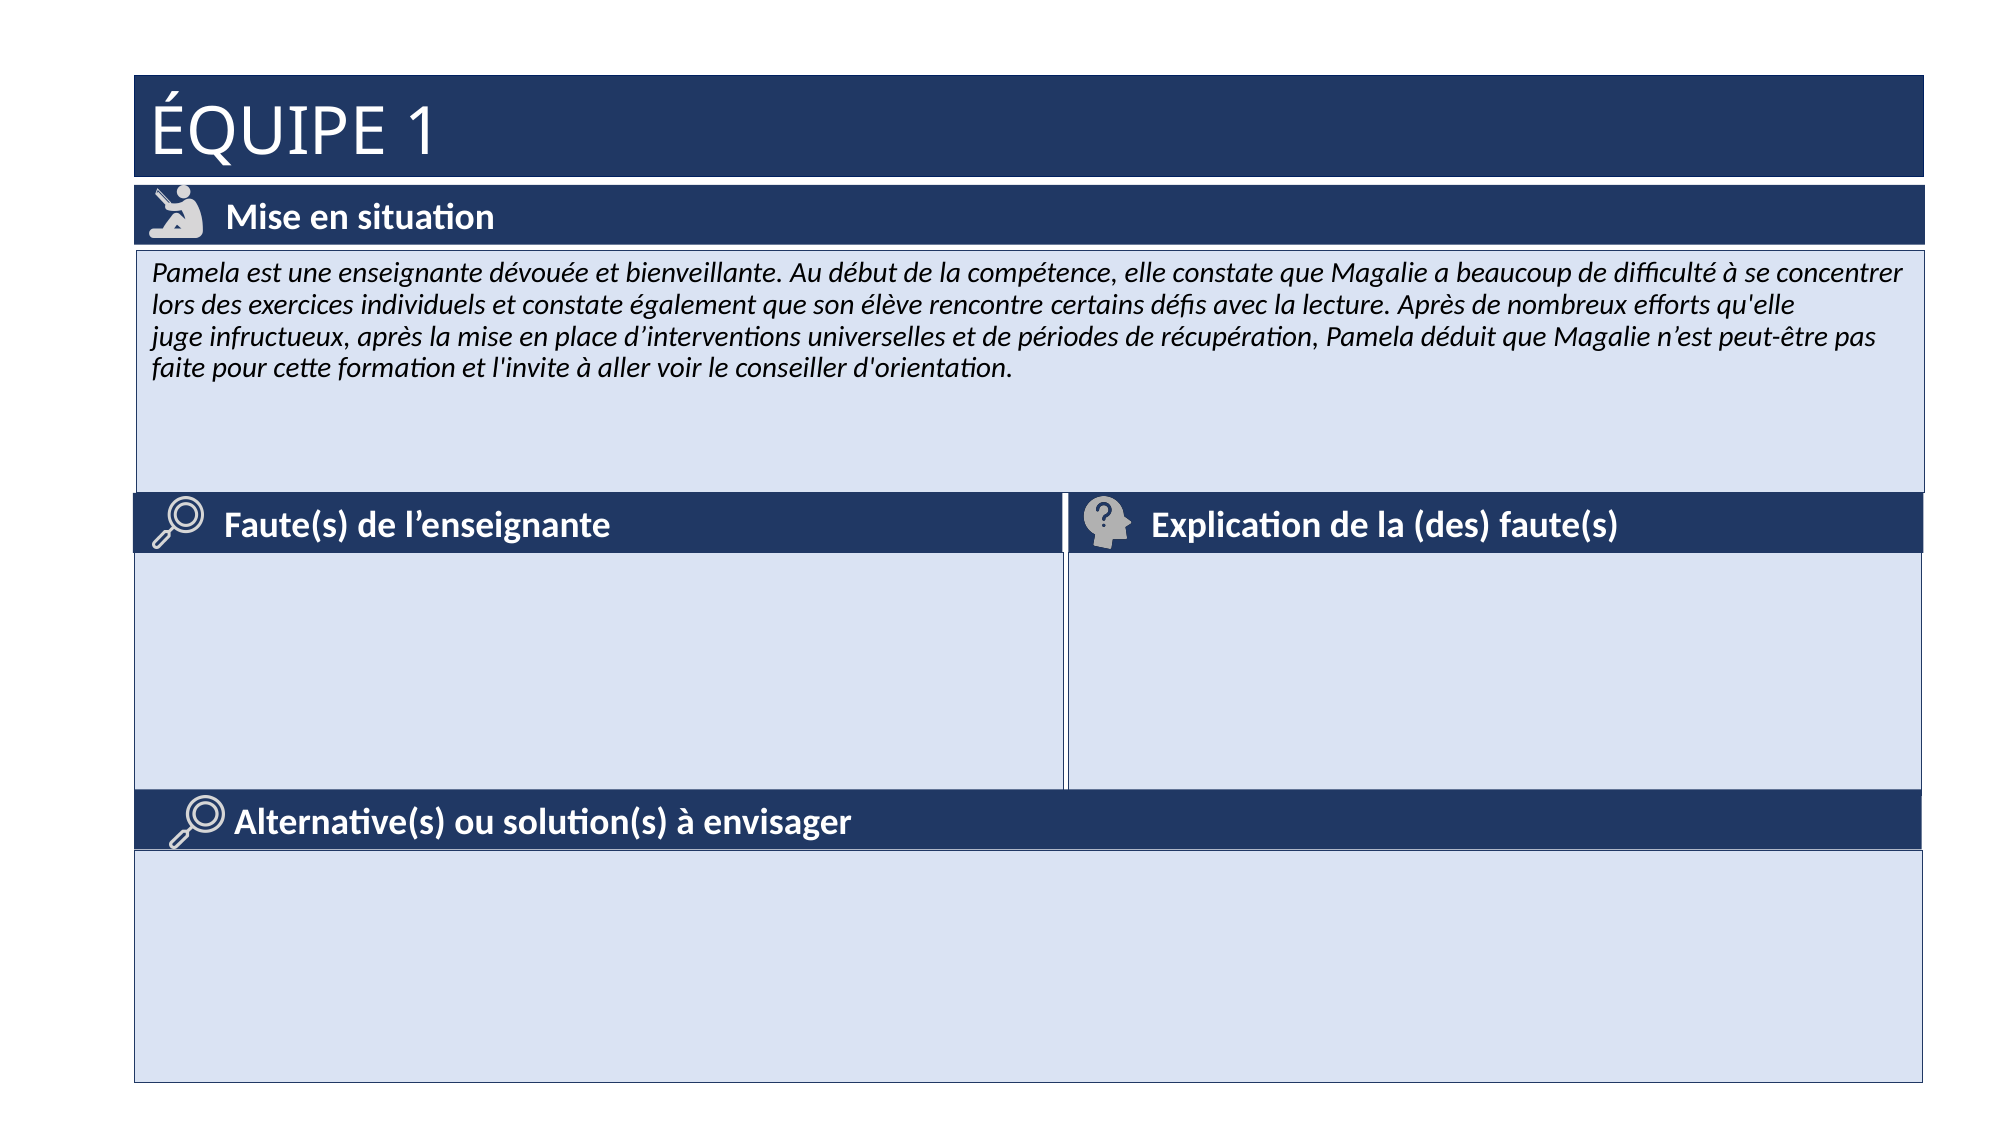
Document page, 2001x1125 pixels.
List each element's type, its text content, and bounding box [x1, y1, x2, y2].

text_box [134, 850, 1923, 1083]
text_box Pamela est une enseignante dévouée et bienveillante. Au début de la compétence, elle constate que Magalie a beaucoup de difficulté à se concentrer lors des exercices individuels et constate également que son élève rencontre certains défis avec la lecture. Après de nombreux efforts qu'elle juge infructueux, après la mise en place d’interventions universelles et de périodes de récupération, Pamela déduit que Magalie n’est peut-être pas faite pour cette formation et l'invite à aller voir le conseiller d'orientation. [136, 250, 1925, 493]
text_box [134, 552, 1064, 789]
title ÉQUIPE 1 [134, 75, 1924, 177]
picture [1081, 496, 1134, 549]
picture [149, 185, 203, 238]
text_box Explication de la (des) faute(s) [1068, 492, 1924, 553]
text_box Mise en situation [134, 184, 1925, 245]
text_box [134, 789, 1922, 850]
text_box [1068, 553, 1922, 789]
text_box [132, 492, 1063, 554]
